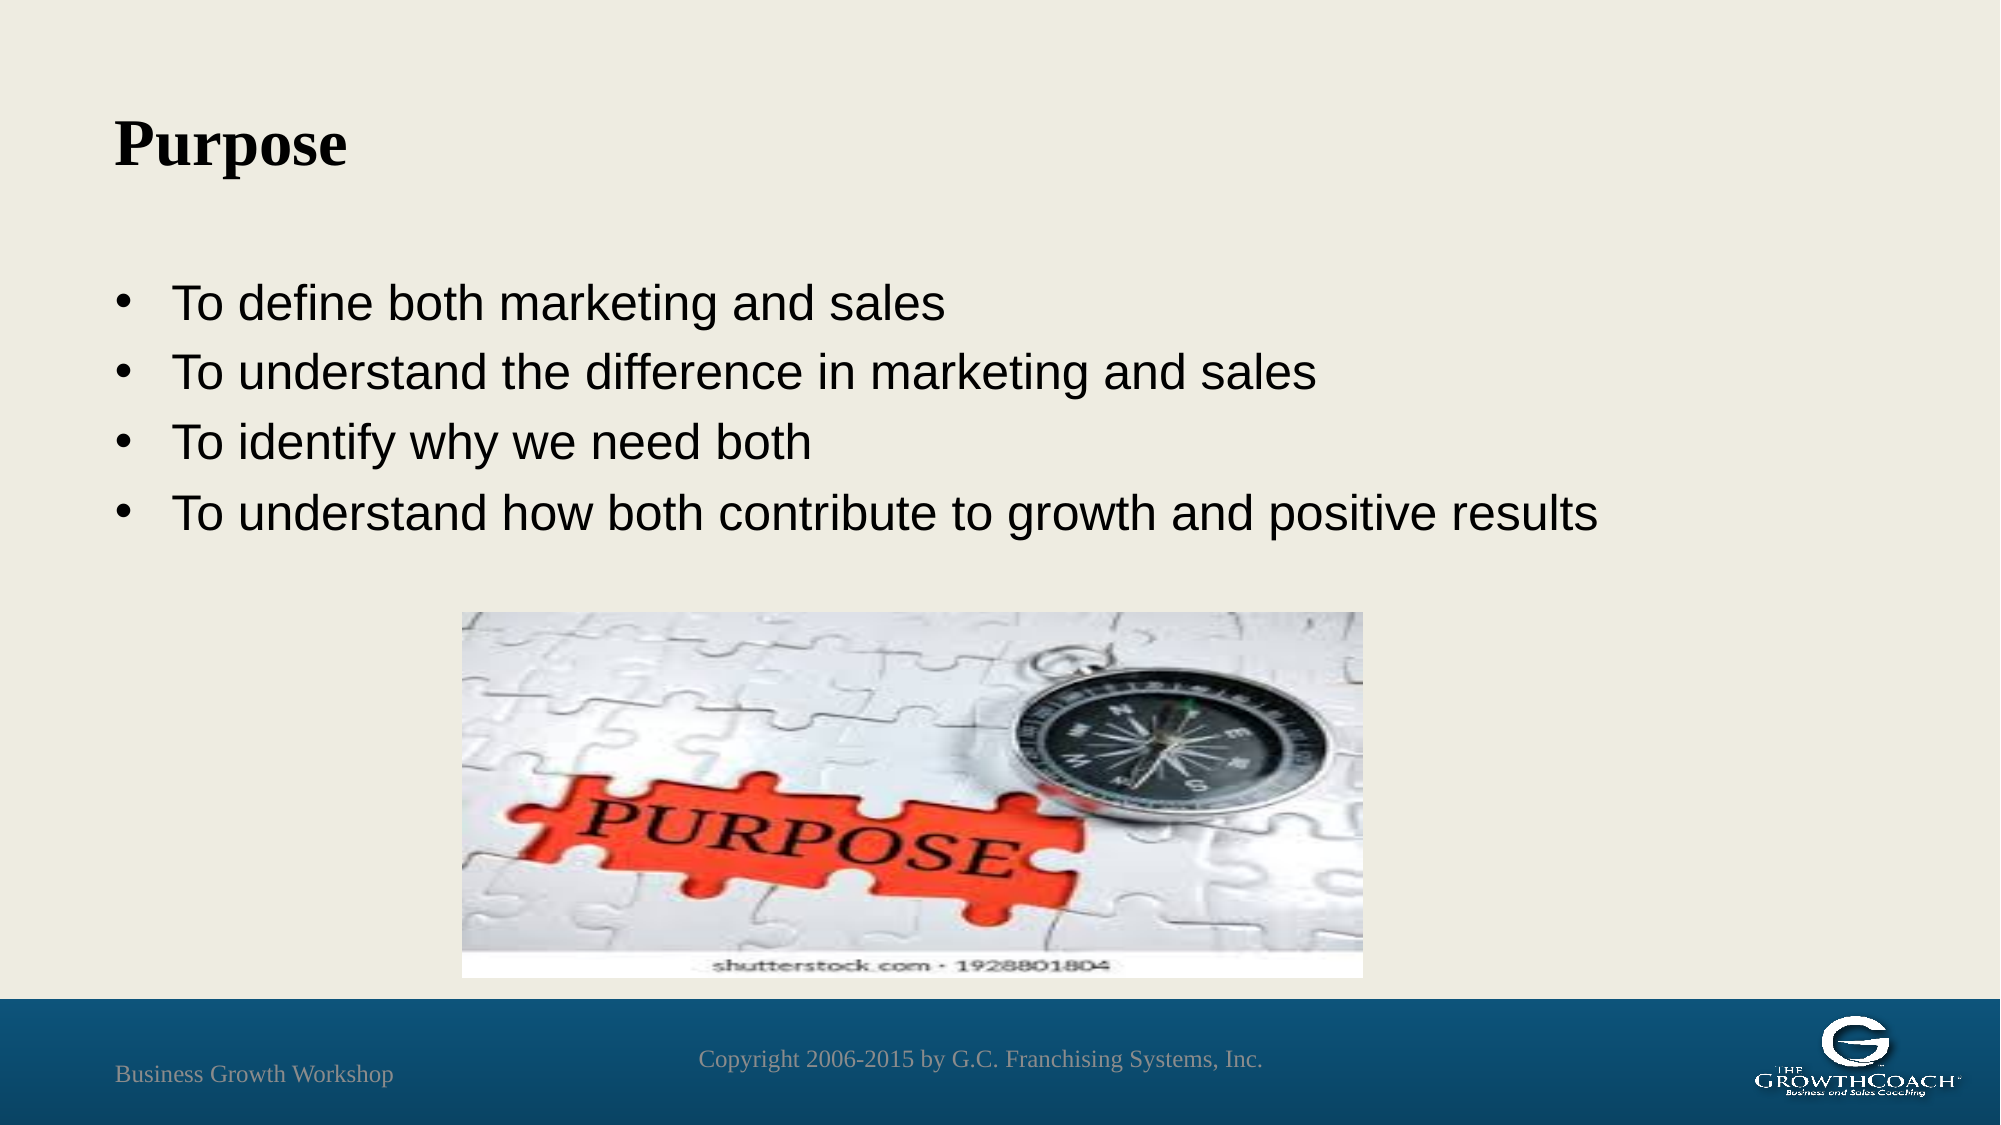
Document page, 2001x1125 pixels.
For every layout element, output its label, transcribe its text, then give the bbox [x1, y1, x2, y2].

picture [1749, 1012, 1973, 1101]
title Purpose [99, 45, 1900, 233]
slide_number Business Growth Workshop [99, 1042, 567, 1103]
picture [462, 612, 1363, 978]
footer Copyright 2006-2015 by G.C. Franchising Systems, Inc. [683, 1042, 1317, 1103]
list To define both marketing and sales To understand the difference in marketing and sales To identify why we need both To understand how both contribute to growth and positive results [99, 262, 1900, 1005]
